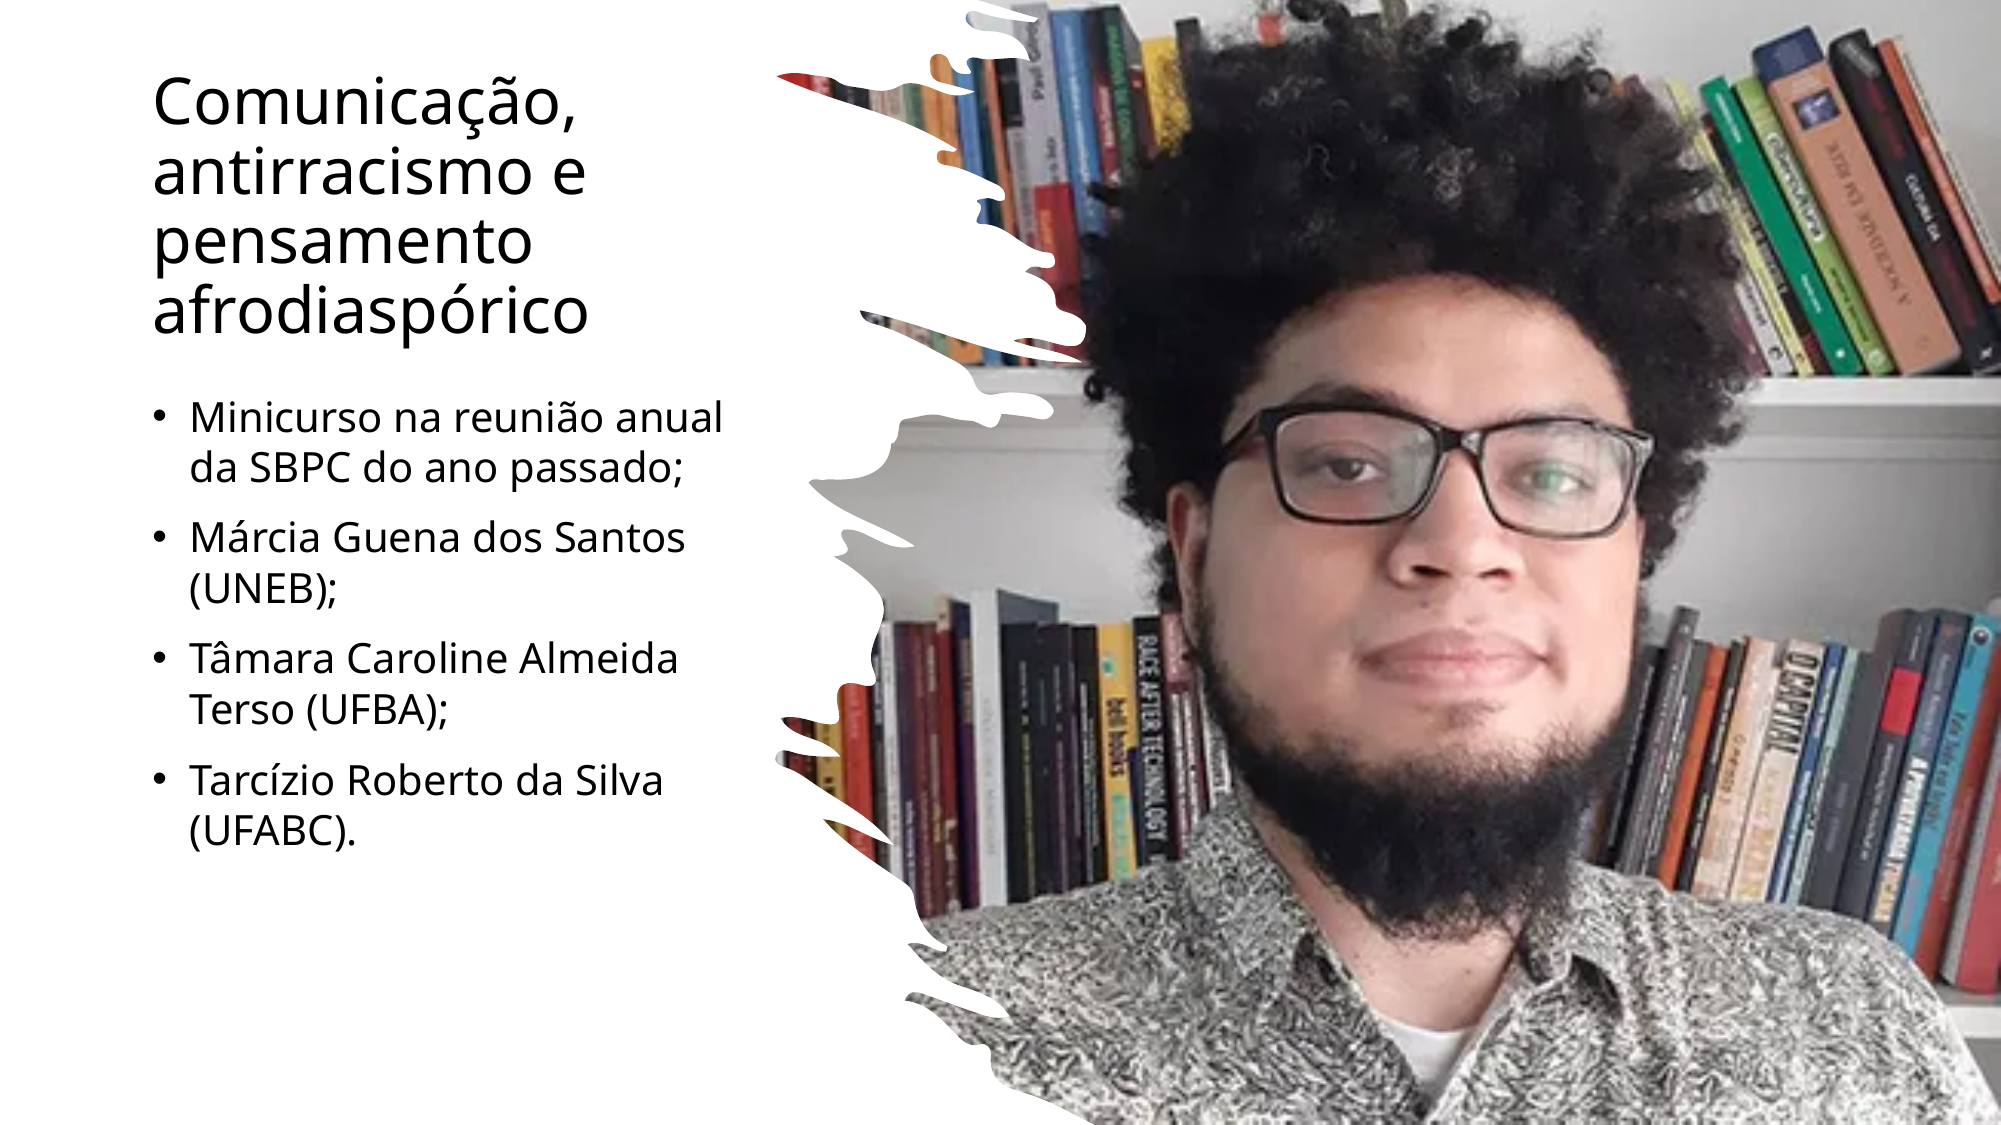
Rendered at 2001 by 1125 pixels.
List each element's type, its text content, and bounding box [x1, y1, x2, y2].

text_box [0, 0, 775, 1125]
list Minicurso na reunião anual da SBPC do ano passado; Márcia Guena dos Santos (UNEB); Tâmara Caroline Almeida Terso (UFBA); Tarcízio Roberto da Silva (UFABC). [137, 382, 764, 1014]
title Comunicação, antirracismo e pensamento afrodiaspórico [137, 59, 764, 357]
picture [775, 0, 2001, 1125]
